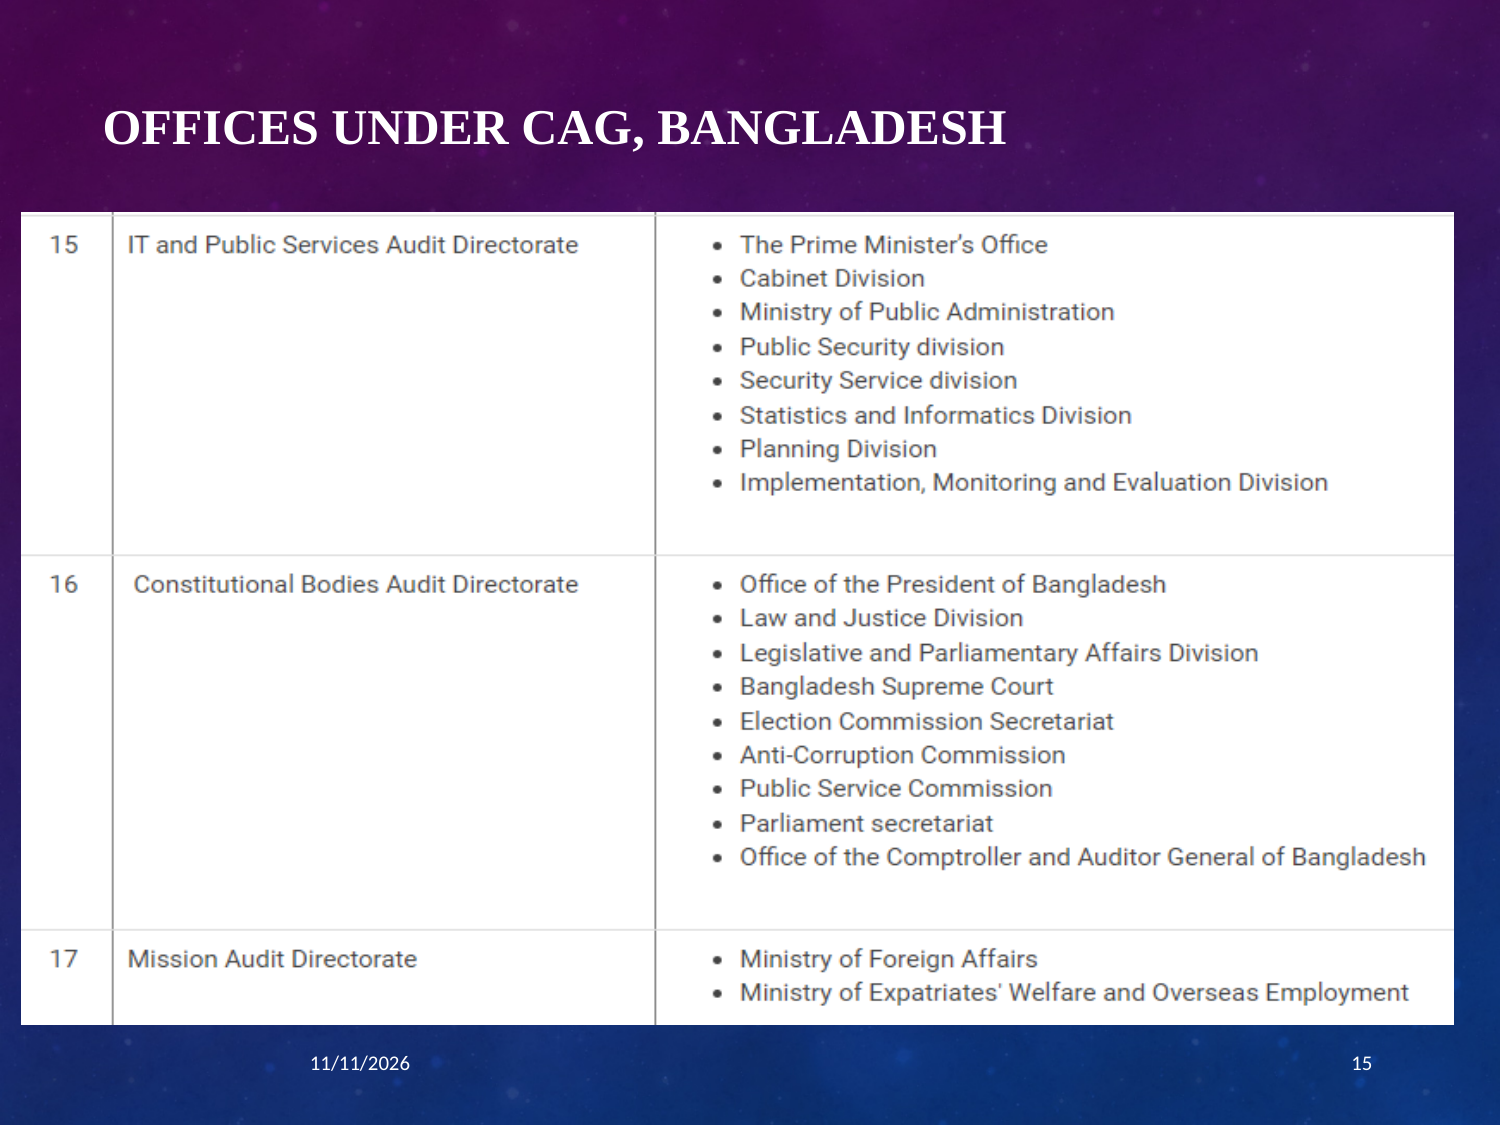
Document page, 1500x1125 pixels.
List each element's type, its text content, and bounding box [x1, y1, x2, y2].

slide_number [112, 1037, 425, 1100]
slide_number 15 [1074, 1037, 1388, 1100]
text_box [21, 212, 1454, 1026]
title Offices under CAG, Bangladesh [87, 62, 1363, 188]
picture [0, 0, 1500, 1125]
